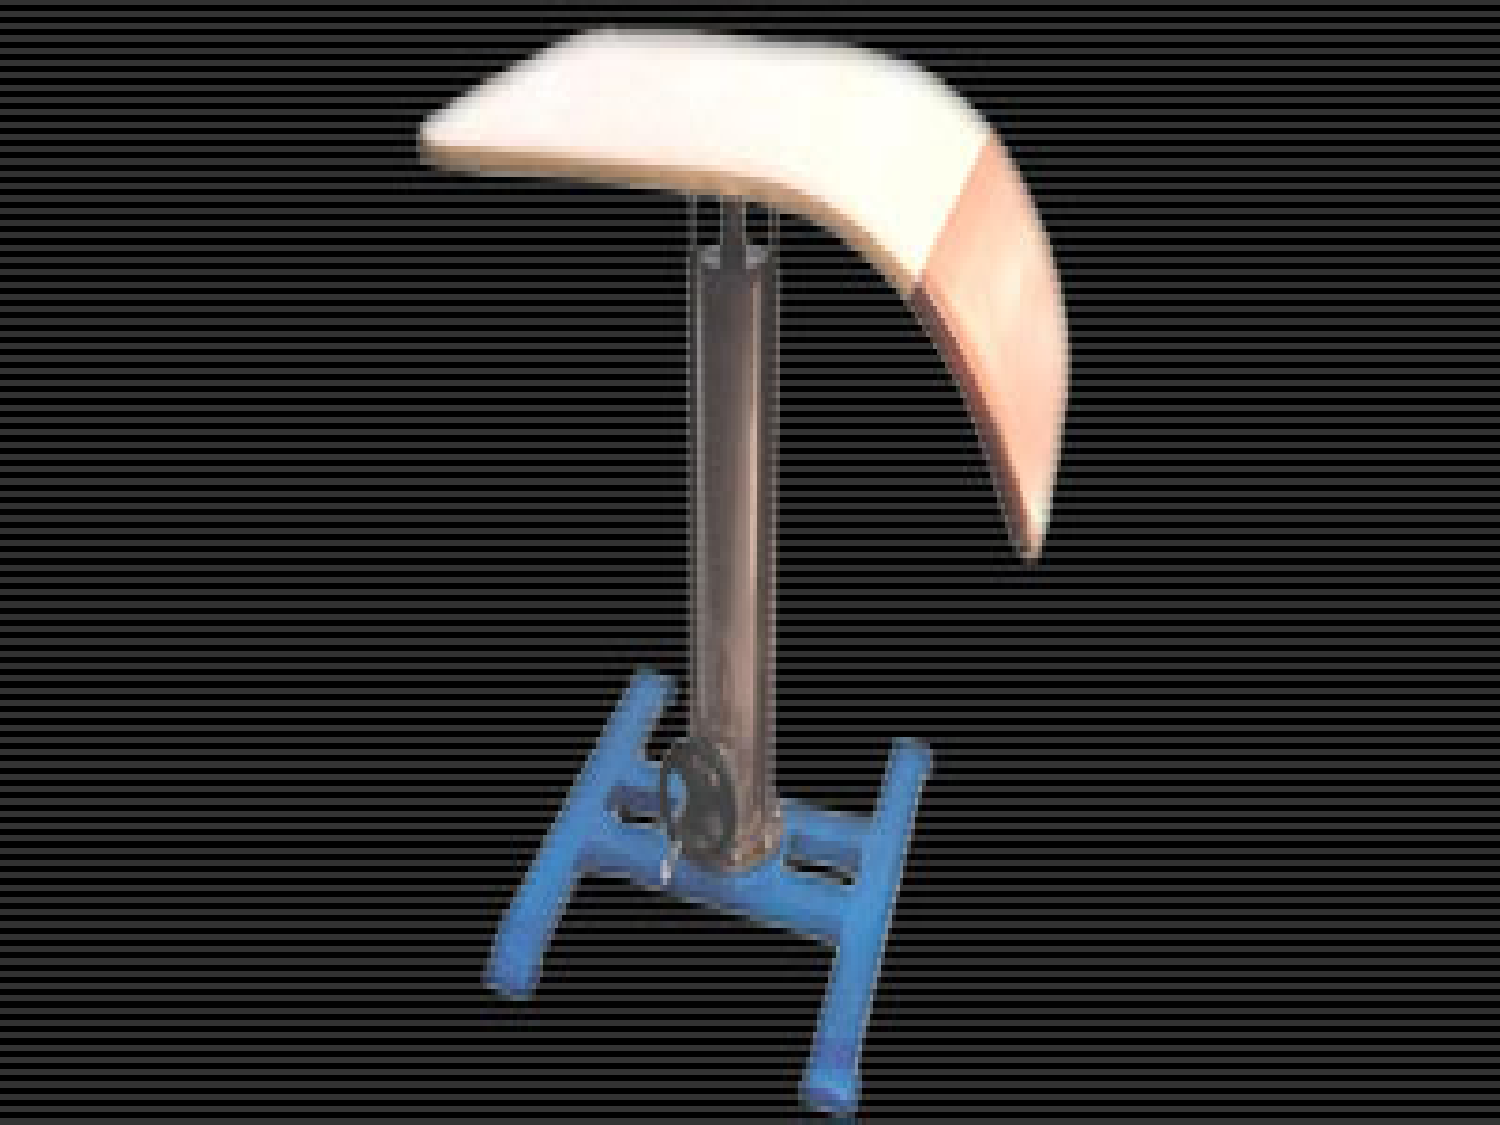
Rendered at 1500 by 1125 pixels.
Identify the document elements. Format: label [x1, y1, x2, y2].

list [0, 0, 1500, 1125]
